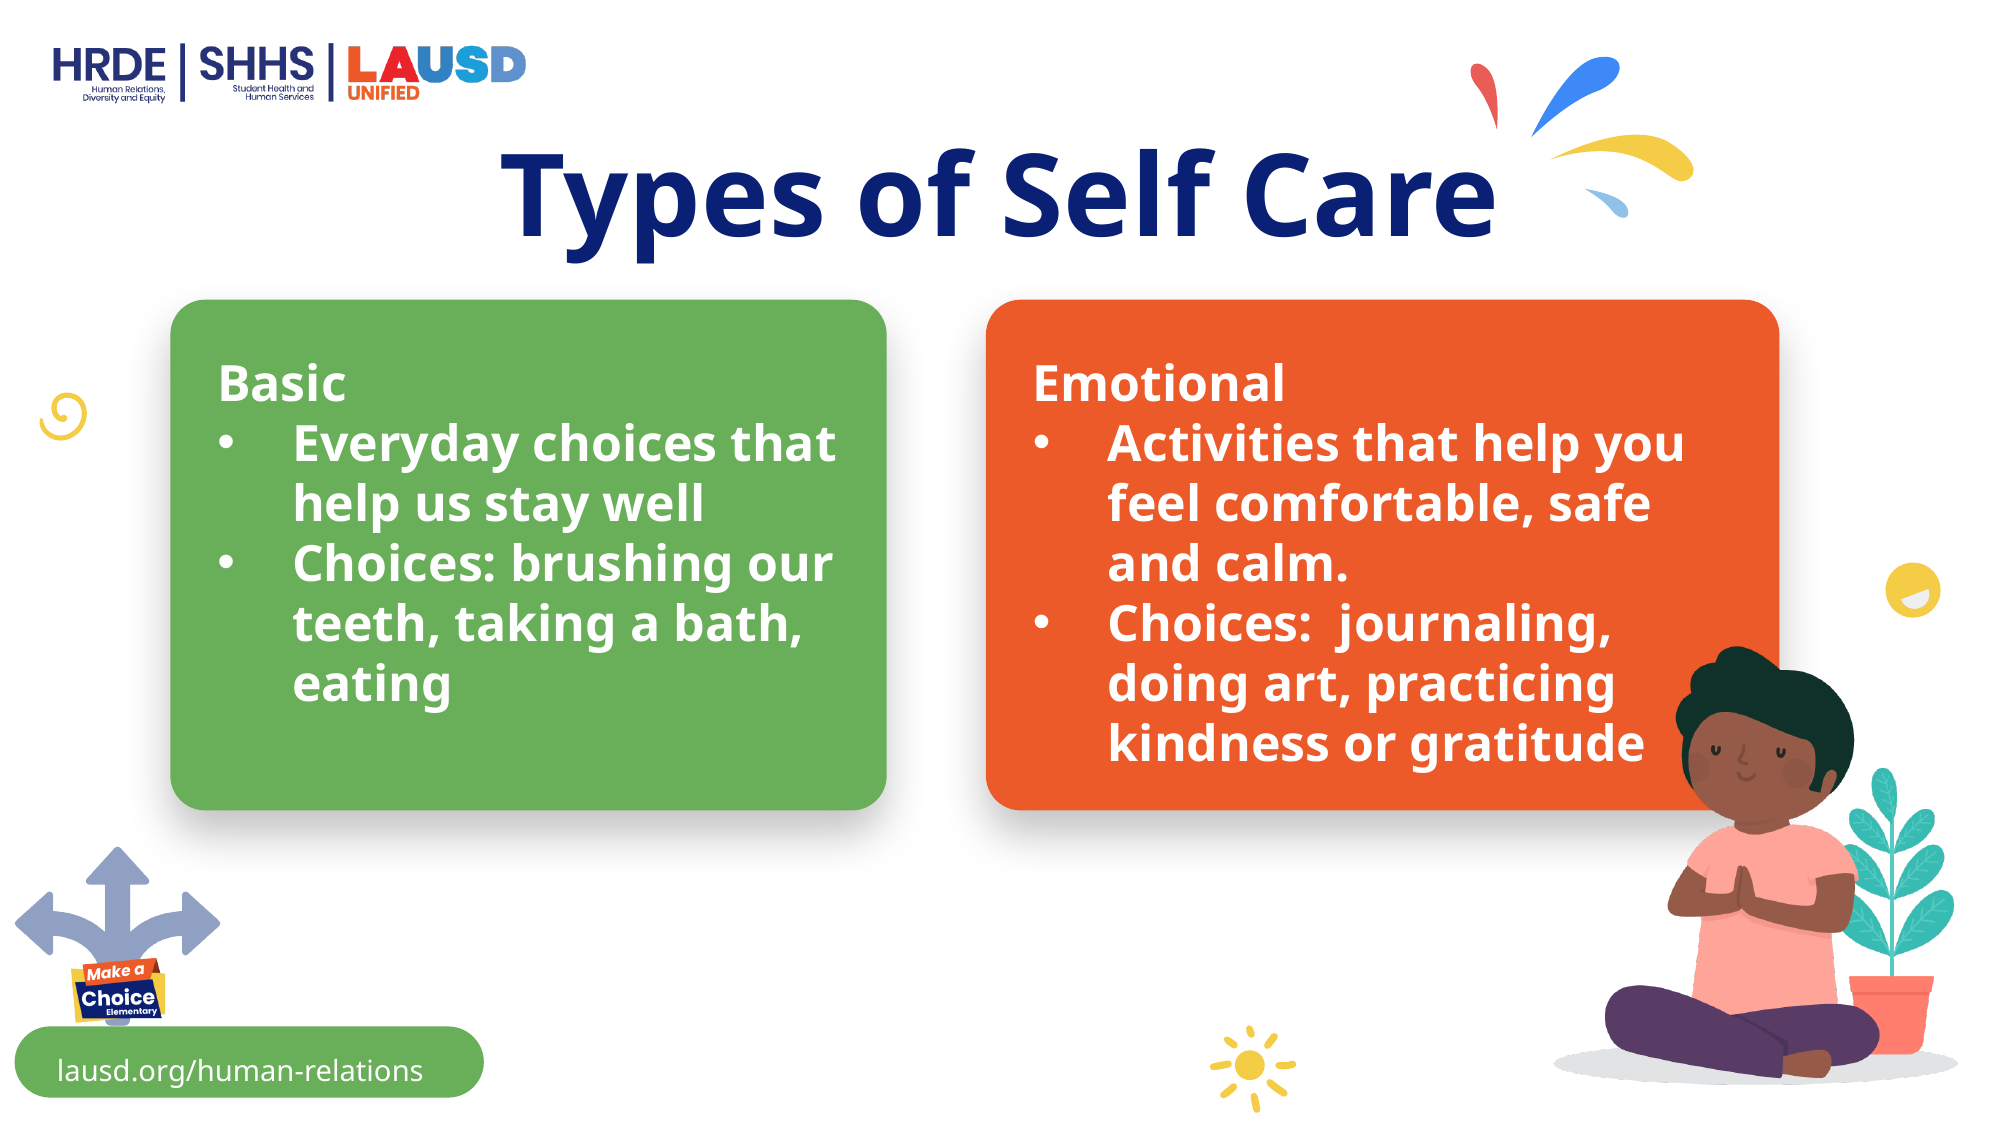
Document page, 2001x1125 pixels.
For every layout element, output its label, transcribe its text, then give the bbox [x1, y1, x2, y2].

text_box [1209, 1025, 1297, 1113]
text_box Emotional Activities that help you feel comfortable, safe and calm. Choices: journaling, doing art, practicing kindness or gratitude [1018, 344, 1734, 780]
text_box [49, 38, 529, 105]
text_box [169, 298, 888, 812]
picture [1517, 618, 2000, 1108]
text_box Basic Everyday choices that help us stay well Choices: brushing our teeth, taking a bath, eating [202, 344, 855, 720]
picture [14, 819, 221, 1026]
text_box Types of Self Care [463, 114, 1537, 267]
text_box [39, 392, 87, 441]
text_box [1470, 56, 1694, 218]
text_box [1885, 562, 1941, 618]
text_box [984, 298, 1781, 812]
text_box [14, 1026, 484, 1098]
